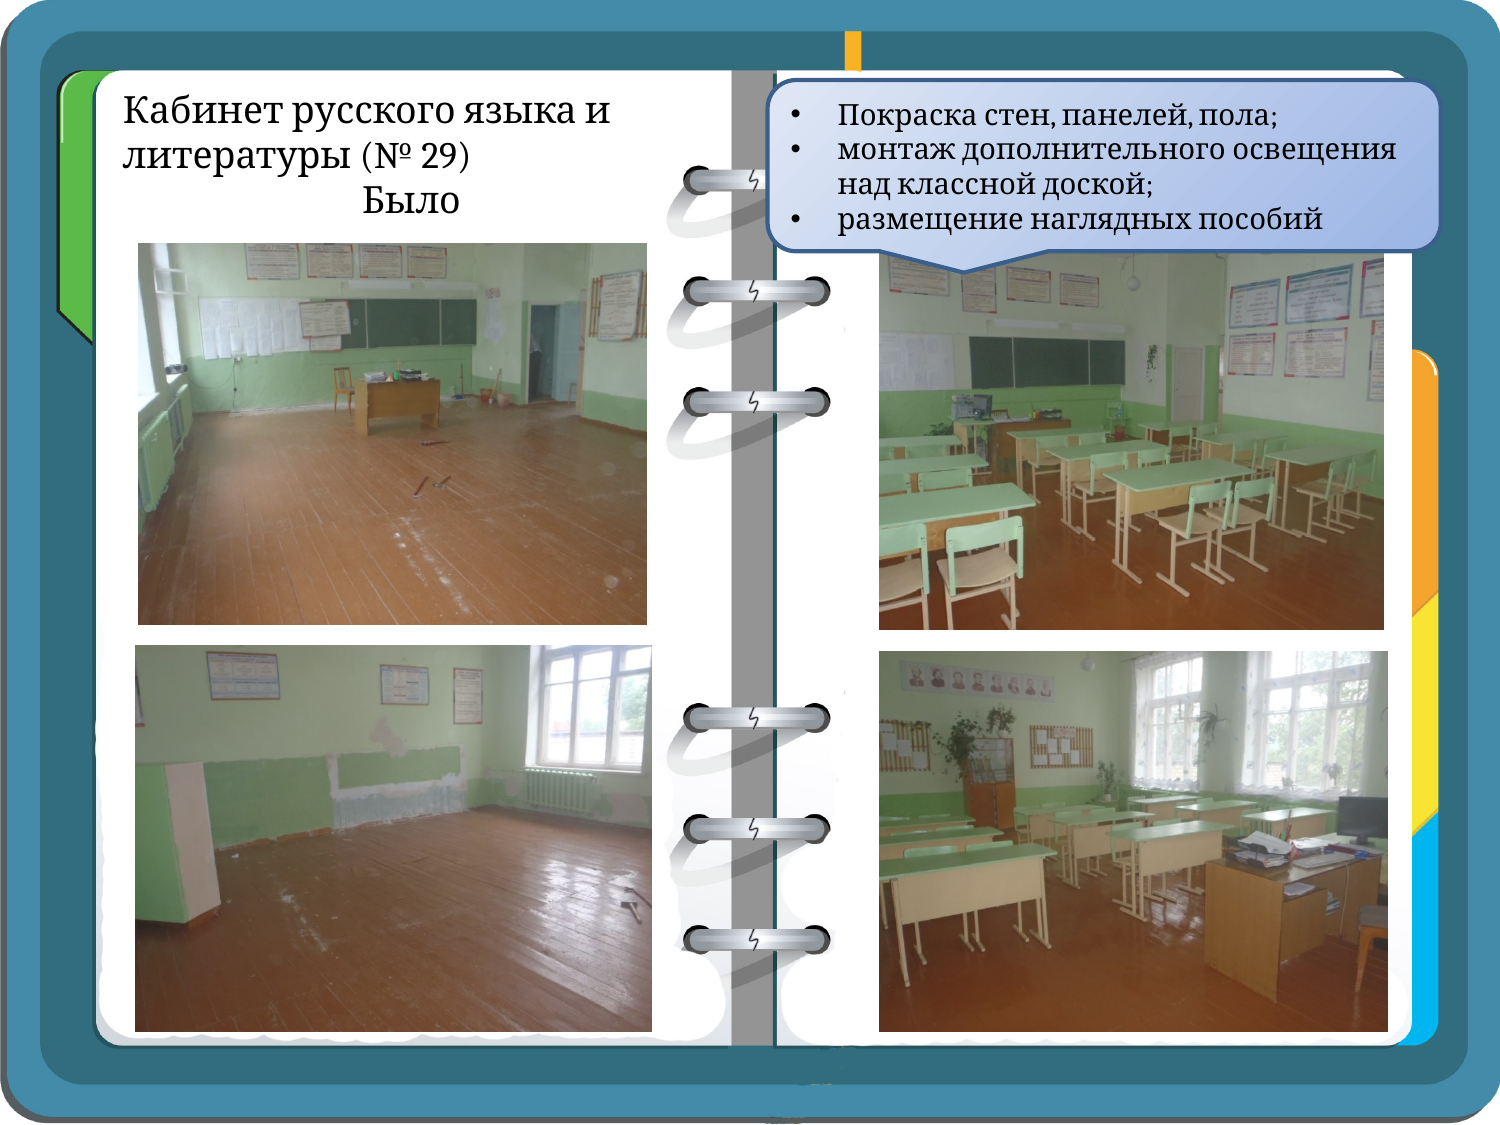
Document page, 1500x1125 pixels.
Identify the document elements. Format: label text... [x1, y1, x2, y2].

text_box Покраска стен, панелей, пола; монтаж дополнительного освещения над классной доской; размещение наглядных пособий [765, 77, 1443, 254]
text_box Кабинет русского языка и литературы (№ 29) Было Стало [108, 79, 785, 229]
picture [0, 0, 1500, 1125]
